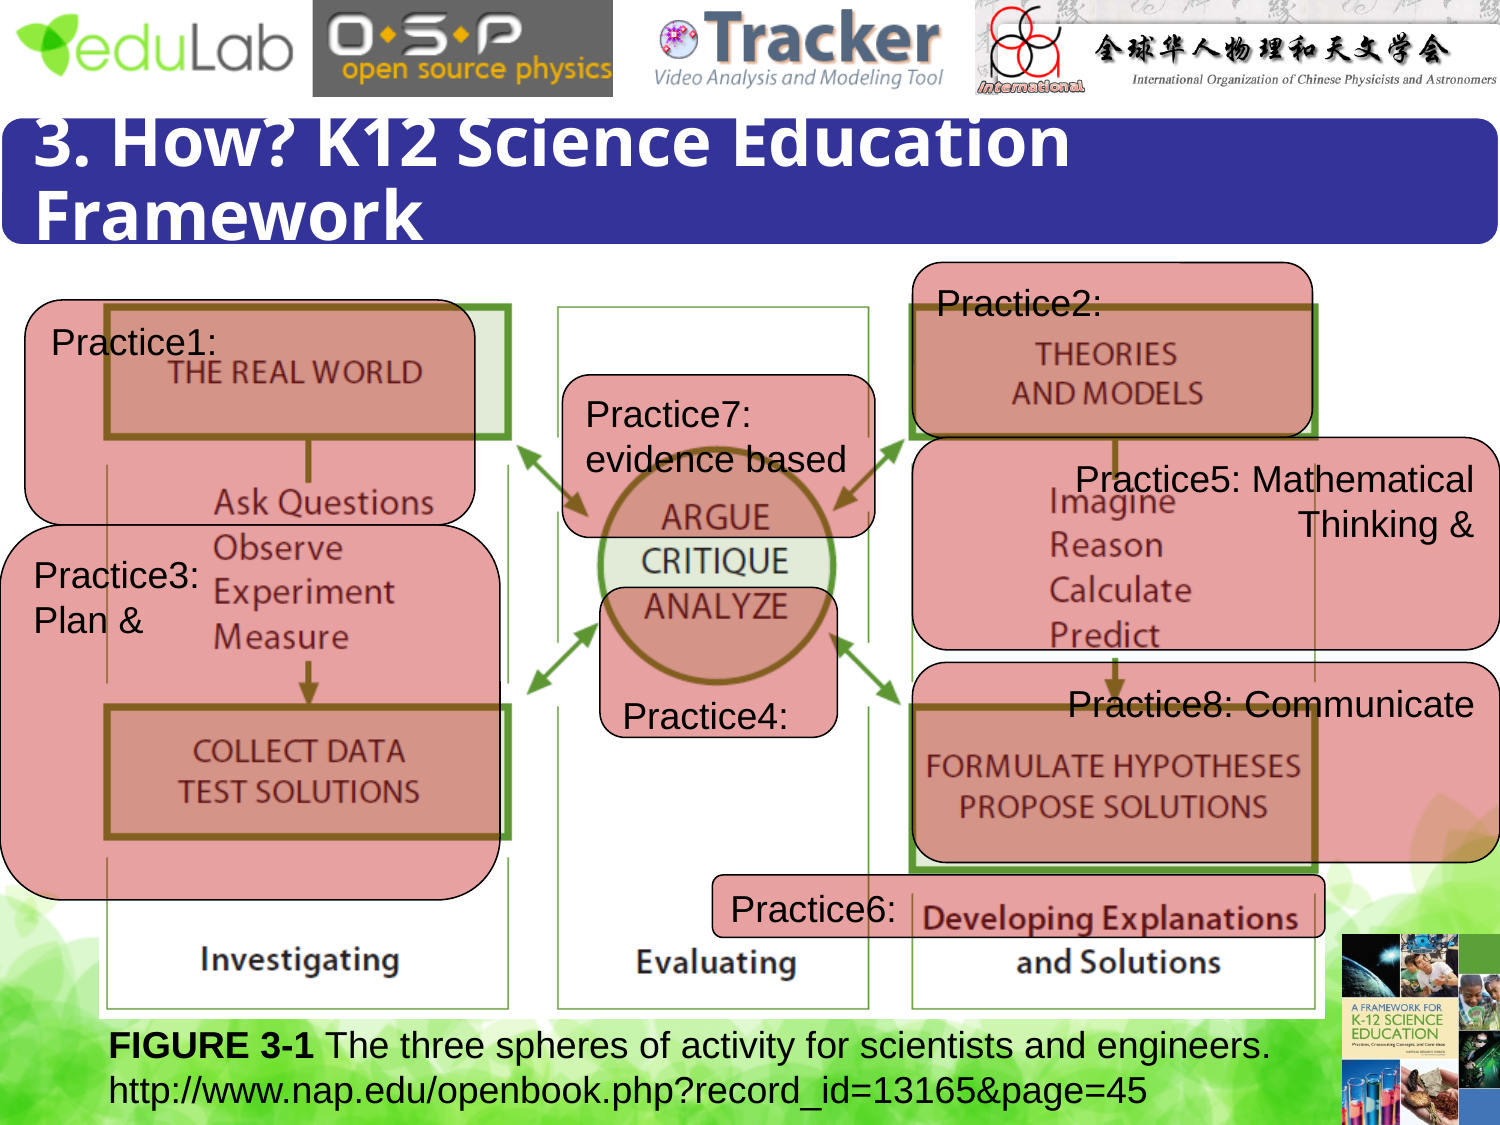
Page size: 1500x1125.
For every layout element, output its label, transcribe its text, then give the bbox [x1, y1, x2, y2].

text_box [0, 87, 1500, 276]
picture [0, 276, 1500, 1125]
text_box Practice2: [912, 285, 1313, 298]
text_box Practice1: [24, 299, 98, 525]
text_box Practice5: Mathematical Thinking & [1329, 437, 1500, 650]
text_box Practice8: Communicate [1329, 662, 1500, 863]
picture [0, 0, 1500, 87]
text_box Practice3: Plan & [0, 524, 94, 900]
text_box FIGURE 3-1 The three spheres of activity for scientists and engineers. http://www.nap.edu/openbook.php?record_id=13165&page=45 [93, 1013, 1287, 1119]
